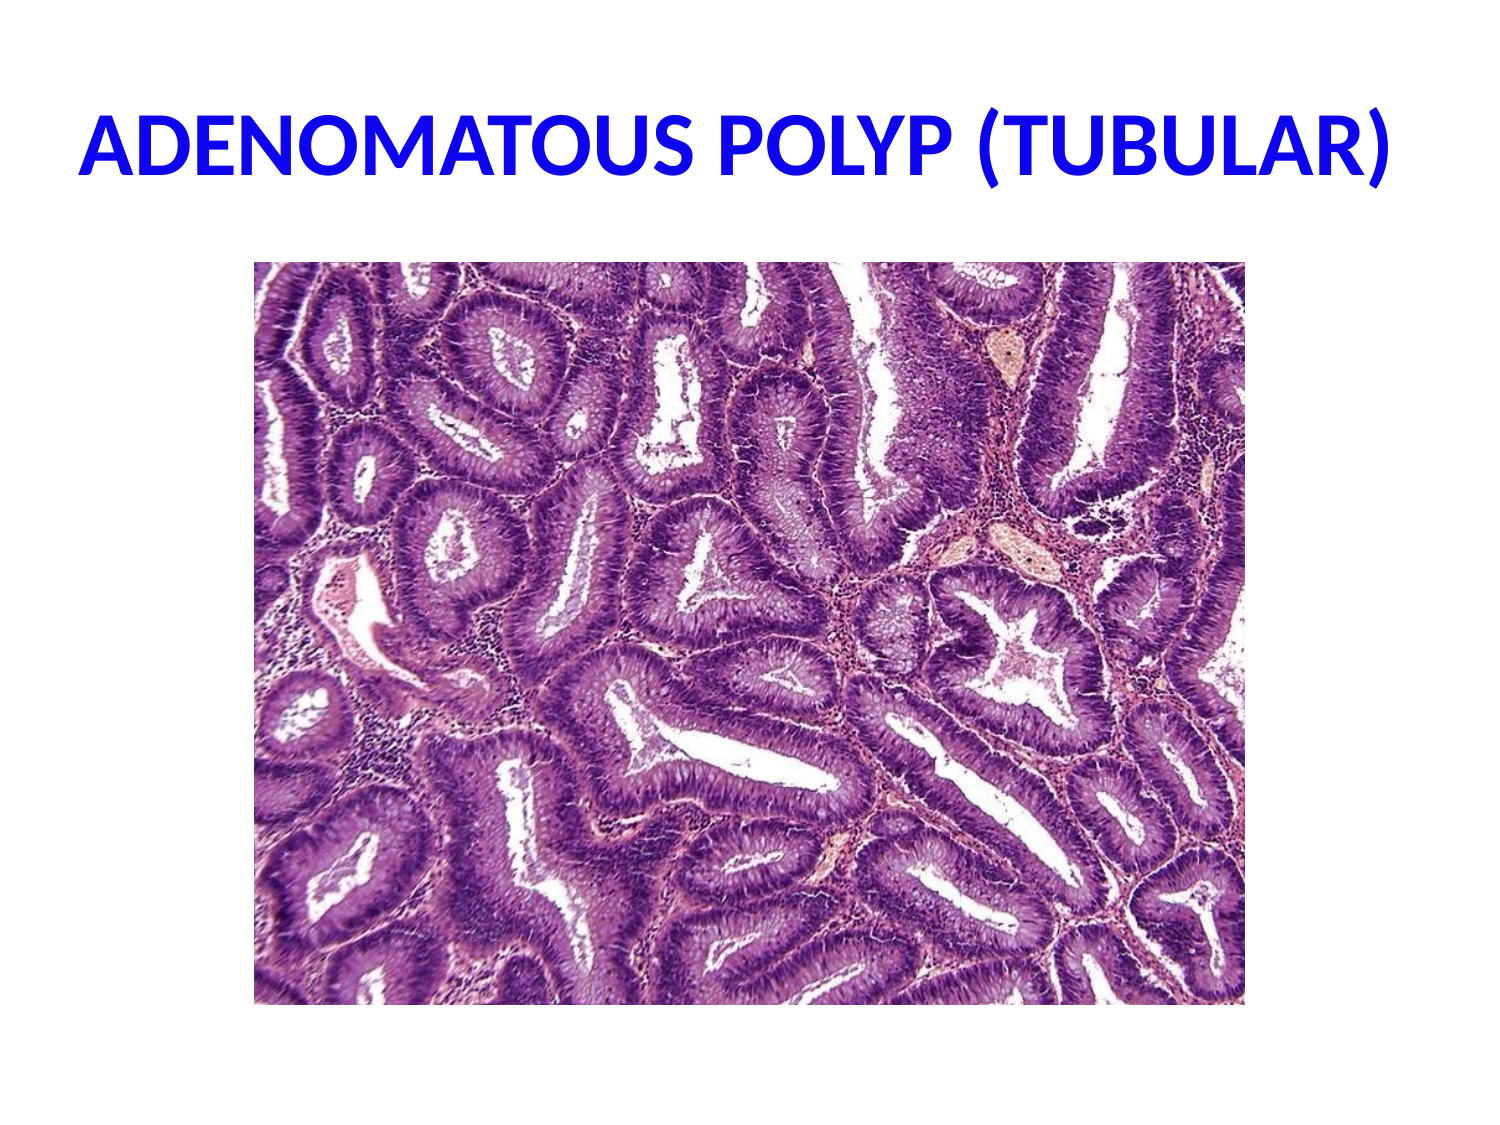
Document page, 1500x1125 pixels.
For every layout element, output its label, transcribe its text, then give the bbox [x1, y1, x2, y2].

title ADENOMATOUS POLYP (TUBULAR) [0, 45, 1475, 233]
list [254, 262, 1245, 1005]
